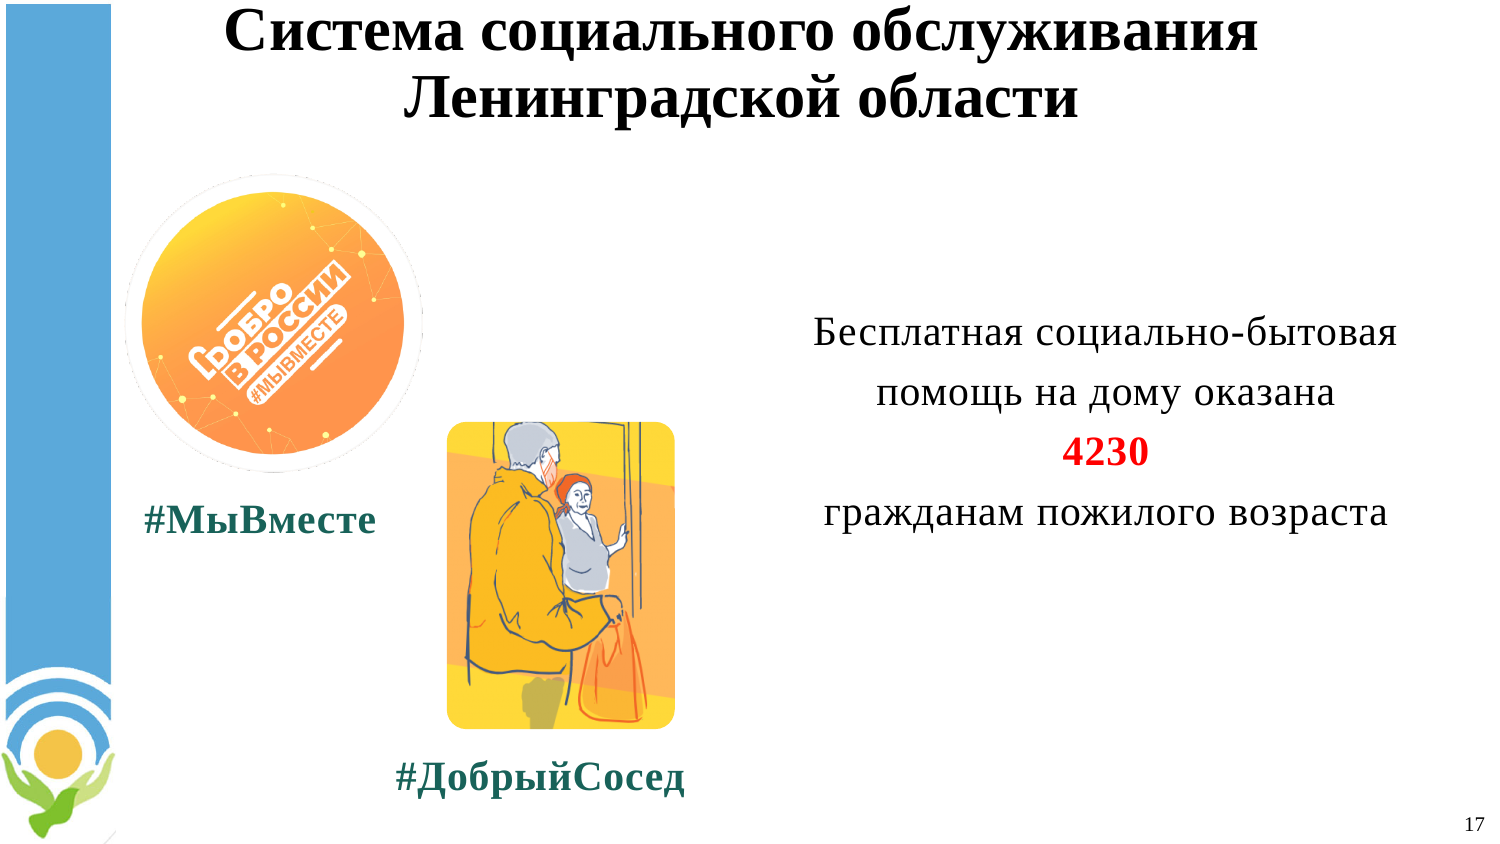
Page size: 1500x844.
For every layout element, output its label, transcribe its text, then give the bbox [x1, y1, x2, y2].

text_box #ДобрыйСосед [384, 733, 708, 805]
picture [0, 0, 116, 844]
text_box Бесплатная социально-бытовая помощь на дому оказана 4230 гражданам пожилого возраста [773, 288, 1440, 354]
text_box [116, 137, 751, 844]
text_box #МыВместе [133, 477, 399, 548]
text_box Система социального обслуживания Ленинградской области [116, 0, 1500, 137]
picture [446, 421, 675, 730]
text_box [751, 137, 1500, 844]
picture [117, 165, 429, 477]
text_box 17 [1420, 803, 1500, 844]
